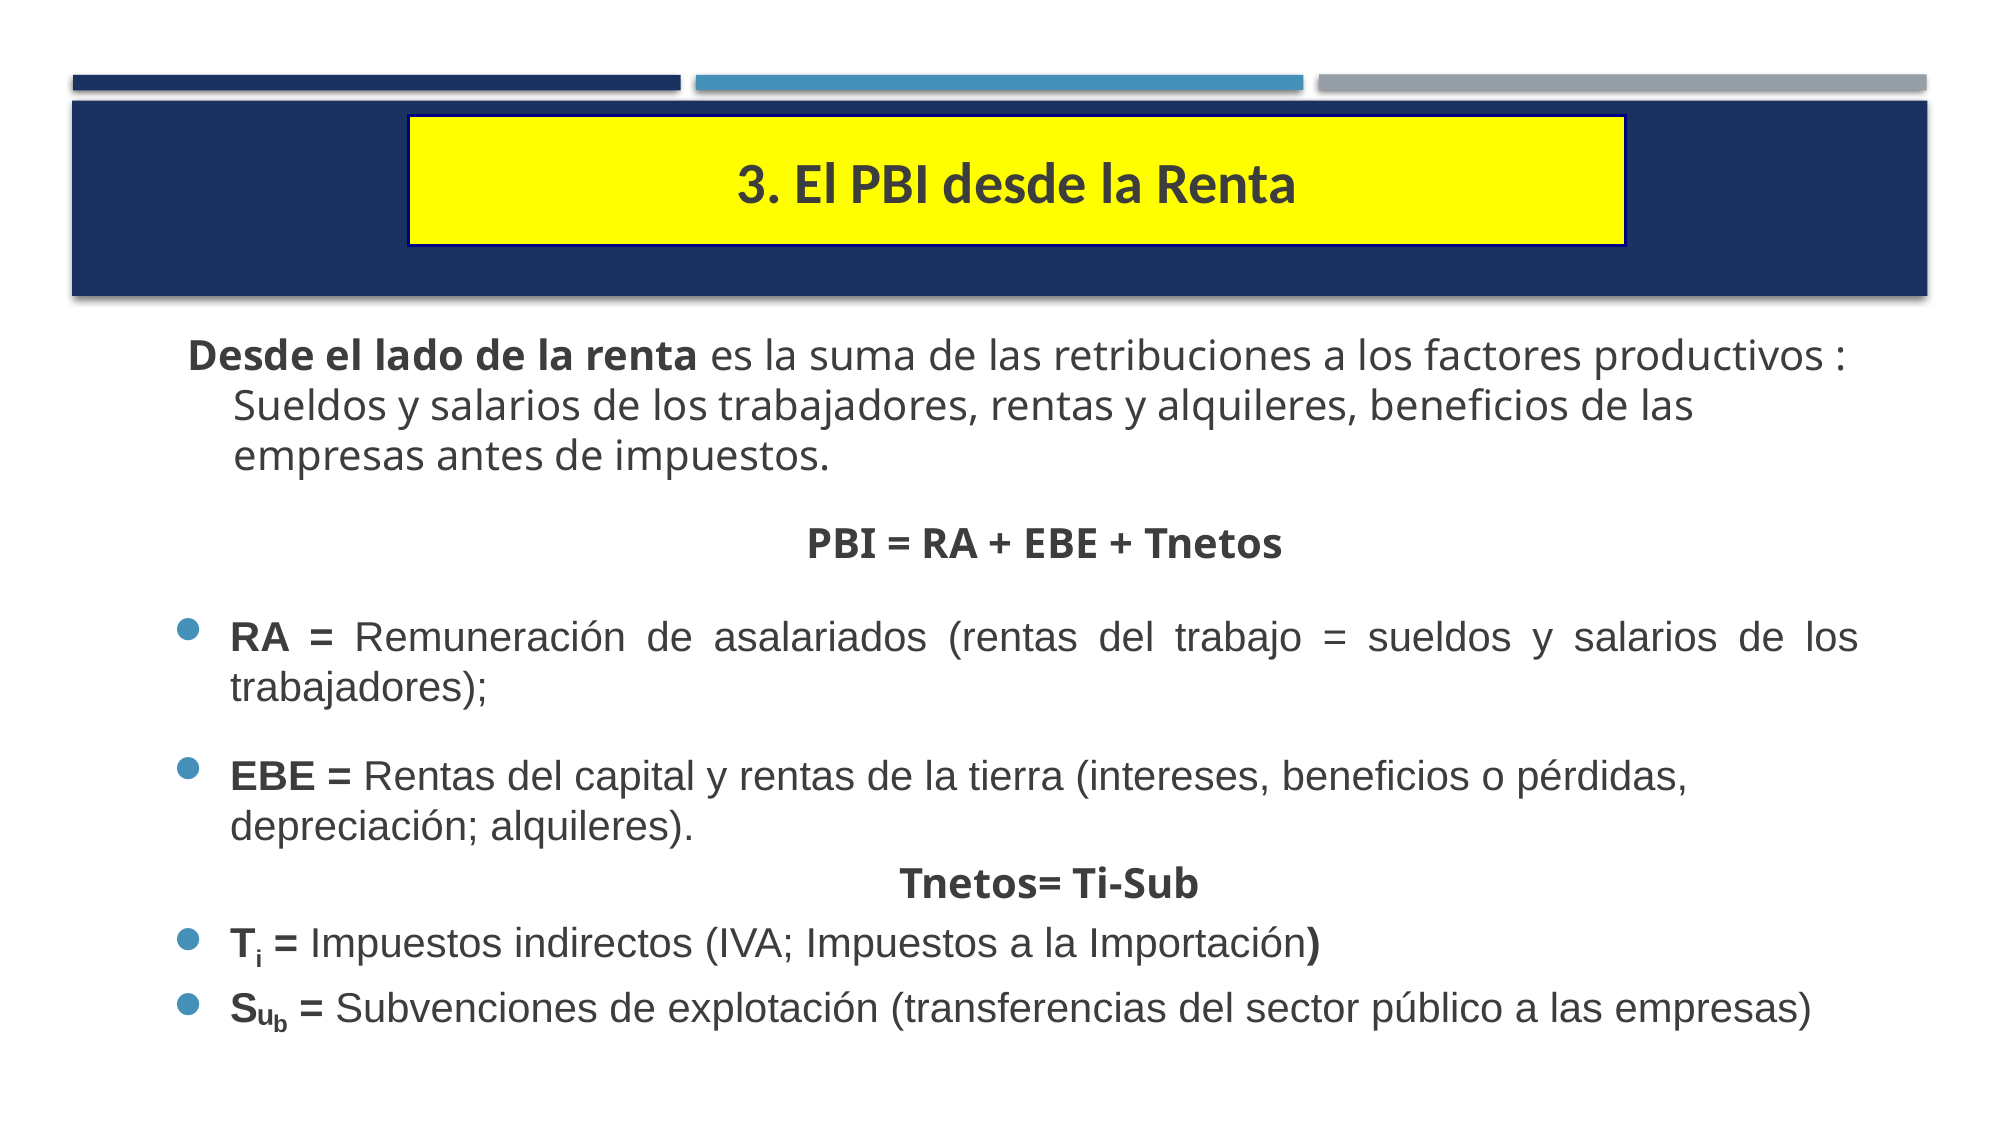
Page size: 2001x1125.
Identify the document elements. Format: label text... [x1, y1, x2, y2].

text_box 3. El PBI desde la Renta [408, 115, 1626, 246]
list Desde el lado de la renta es la suma de las retribuciones a los factores productivos : Sueldos y salarios de los trabajadores, rentas y alquileres, beneficios de las empresas antes de impuestos. PBI = RA + EBE + Tnetos RA = Remuneración de asalariados (rentas del trabajo = sueldos y salarios de los trabajadores); EBE = Rentas del capital y rentas de la tierra (intereses, beneficios o pérdidas, depreciación; alquileres). Tnetos= Ti-Sub Ti = Impuestos indirectos (IVA; Impuestos a la Importación) Sᵤb = Subvenciones de explotación (transferencias del sector público a las empresas) [158, 342, 1875, 1083]
